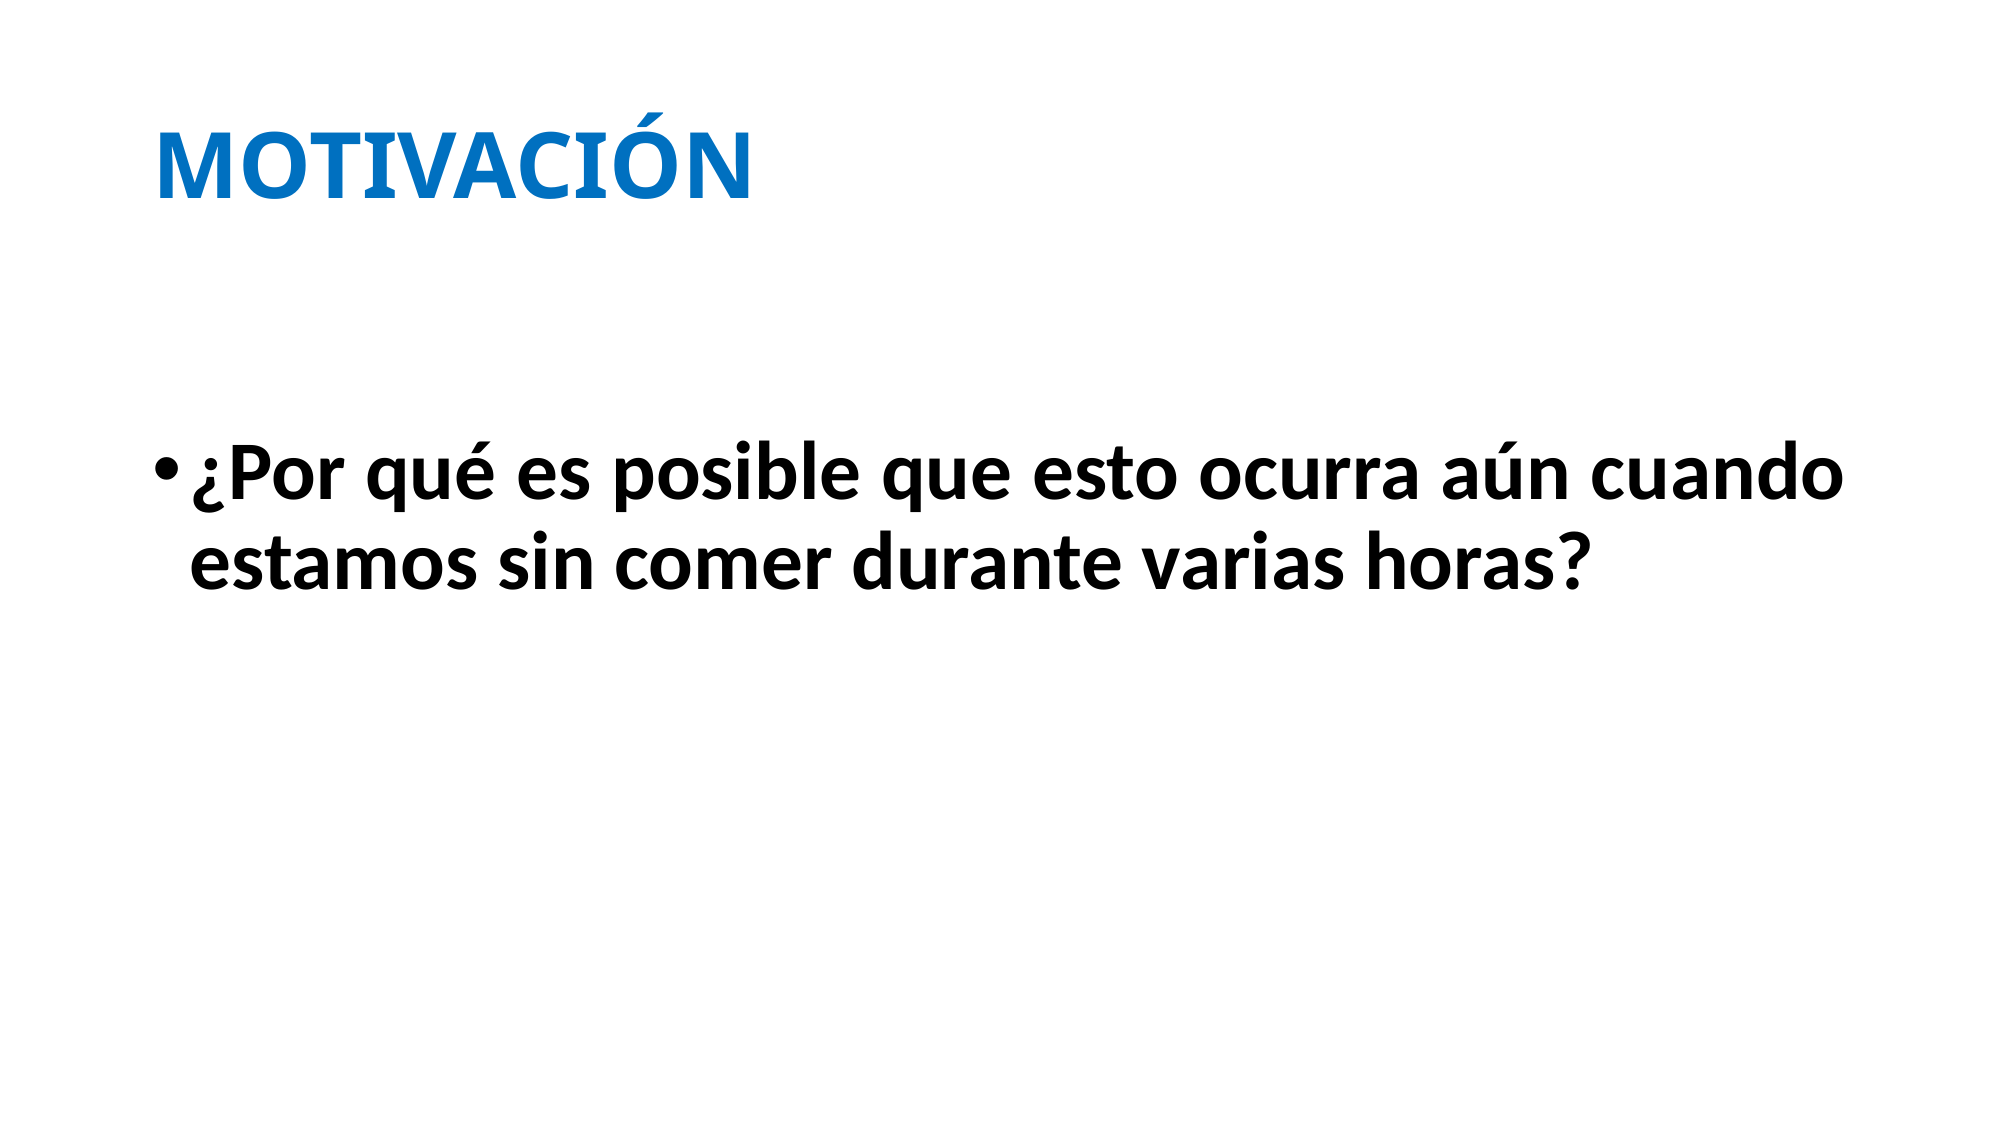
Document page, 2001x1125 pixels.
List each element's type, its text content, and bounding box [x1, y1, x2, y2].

list ¿Por qué es posible que esto ocurra aún cuando estamos sin comer durante varias horas? [137, 299, 1863, 1014]
title MOTIVACIÓN [137, 59, 1863, 278]
